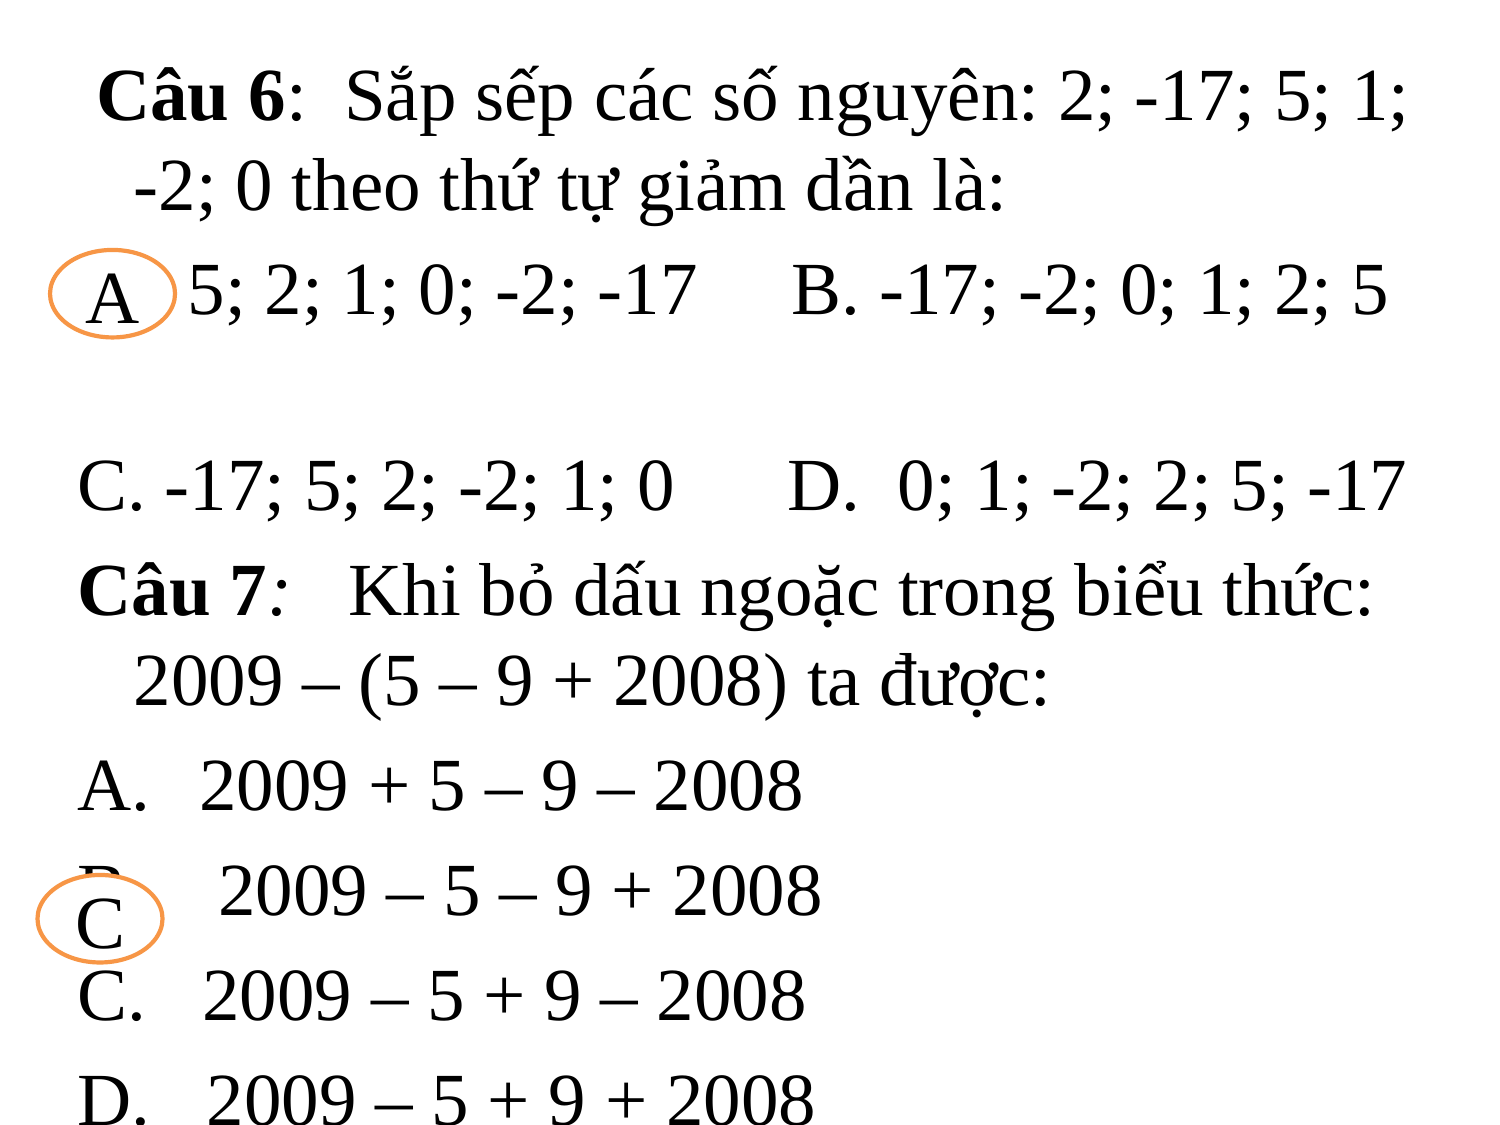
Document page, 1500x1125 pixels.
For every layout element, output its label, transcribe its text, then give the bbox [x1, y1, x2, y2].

list Câu 6: Sắp sếp các số nguyên: 2; -17; 5; 1; -2; 0 theo thứ tự giảm dần là: A. 5; 2; 1; 0; -2; -17 B. -17; -2; 0; 1; 2; 5 C. -17; 5; 2; -2; 1; 0 D. 0; 1; -2; 2; 5; -17 Câu 7: Khi bỏ dấu ngoặc trong biểu thức: 2009 – (5 – 9 + 2008) ta được: 2009 + 5 – 9 – 2008 2009 – 5 – 9 + 2008 C. 2009 – 5 + 9 – 2008 D. 2009 – 5 + 9 + 2008 [62, 37, 1438, 1005]
text_box C [35, 872, 165, 965]
text_box A [47, 247, 178, 340]
